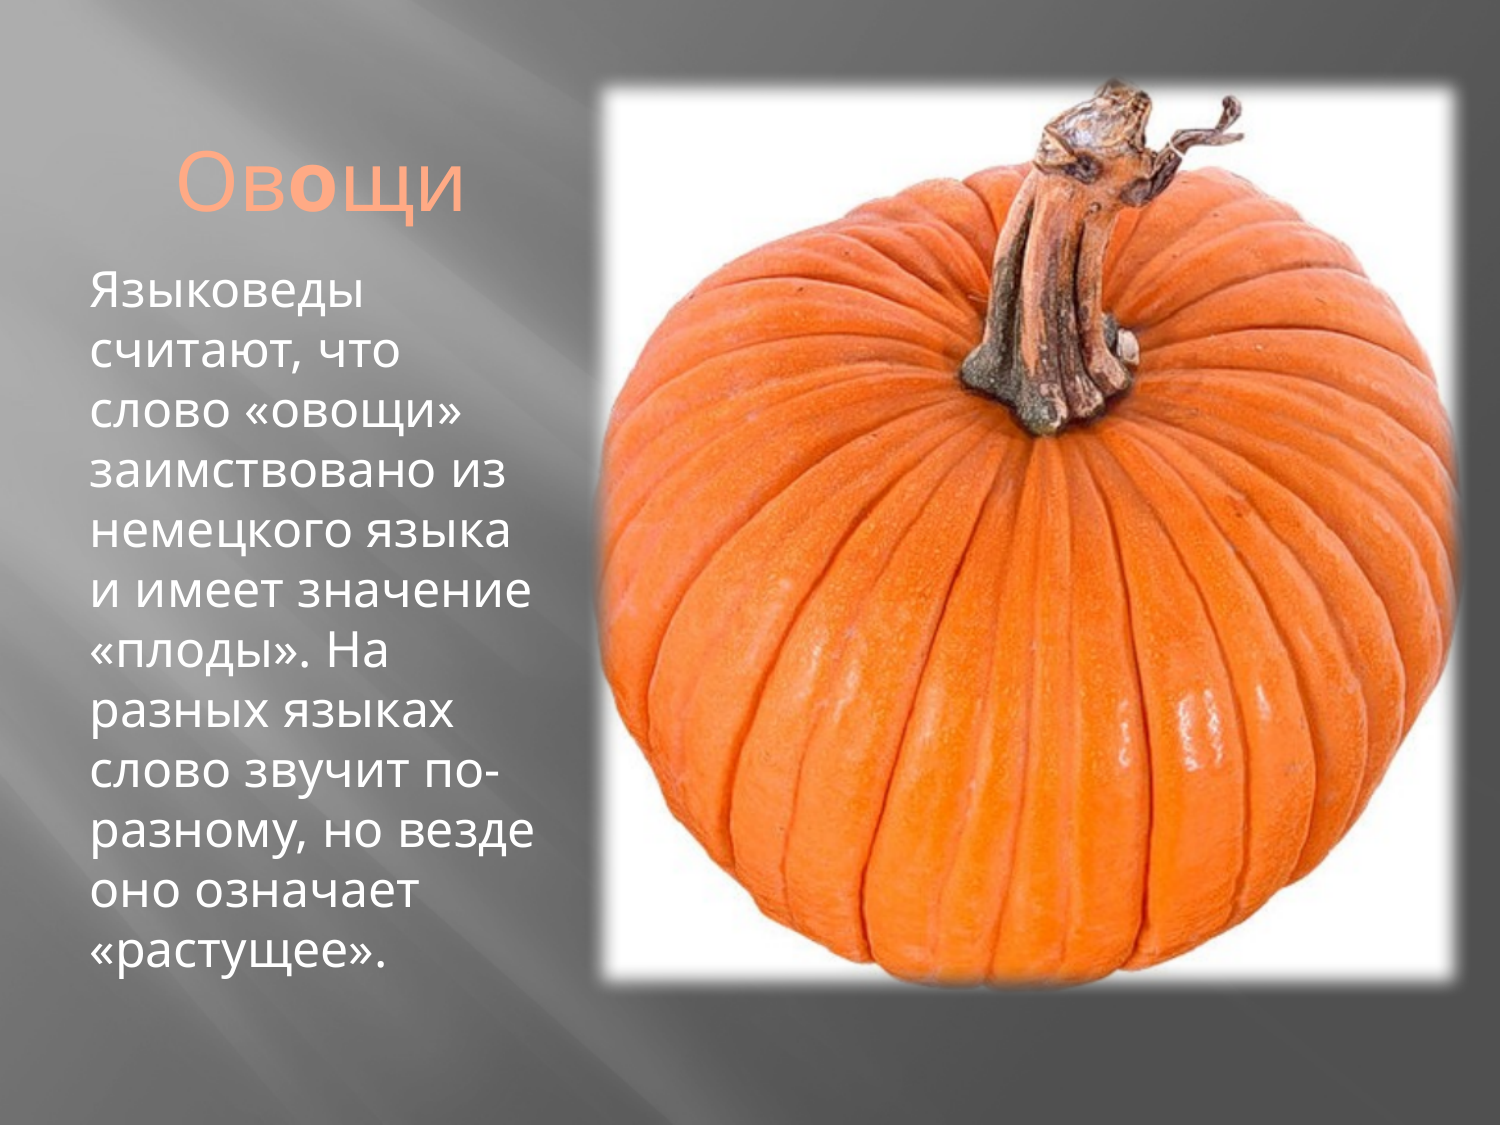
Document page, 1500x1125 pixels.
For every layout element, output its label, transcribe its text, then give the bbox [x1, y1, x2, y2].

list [585, 70, 1472, 999]
title Овощи [75, 44, 569, 236]
list Языковеды считают, что слово «овощи» заимствовано из немецкого языка и имеет значение «плоды». На разных языках слово звучит по-разному, но везде оно означает «растущее». [75, 249, 569, 1005]
